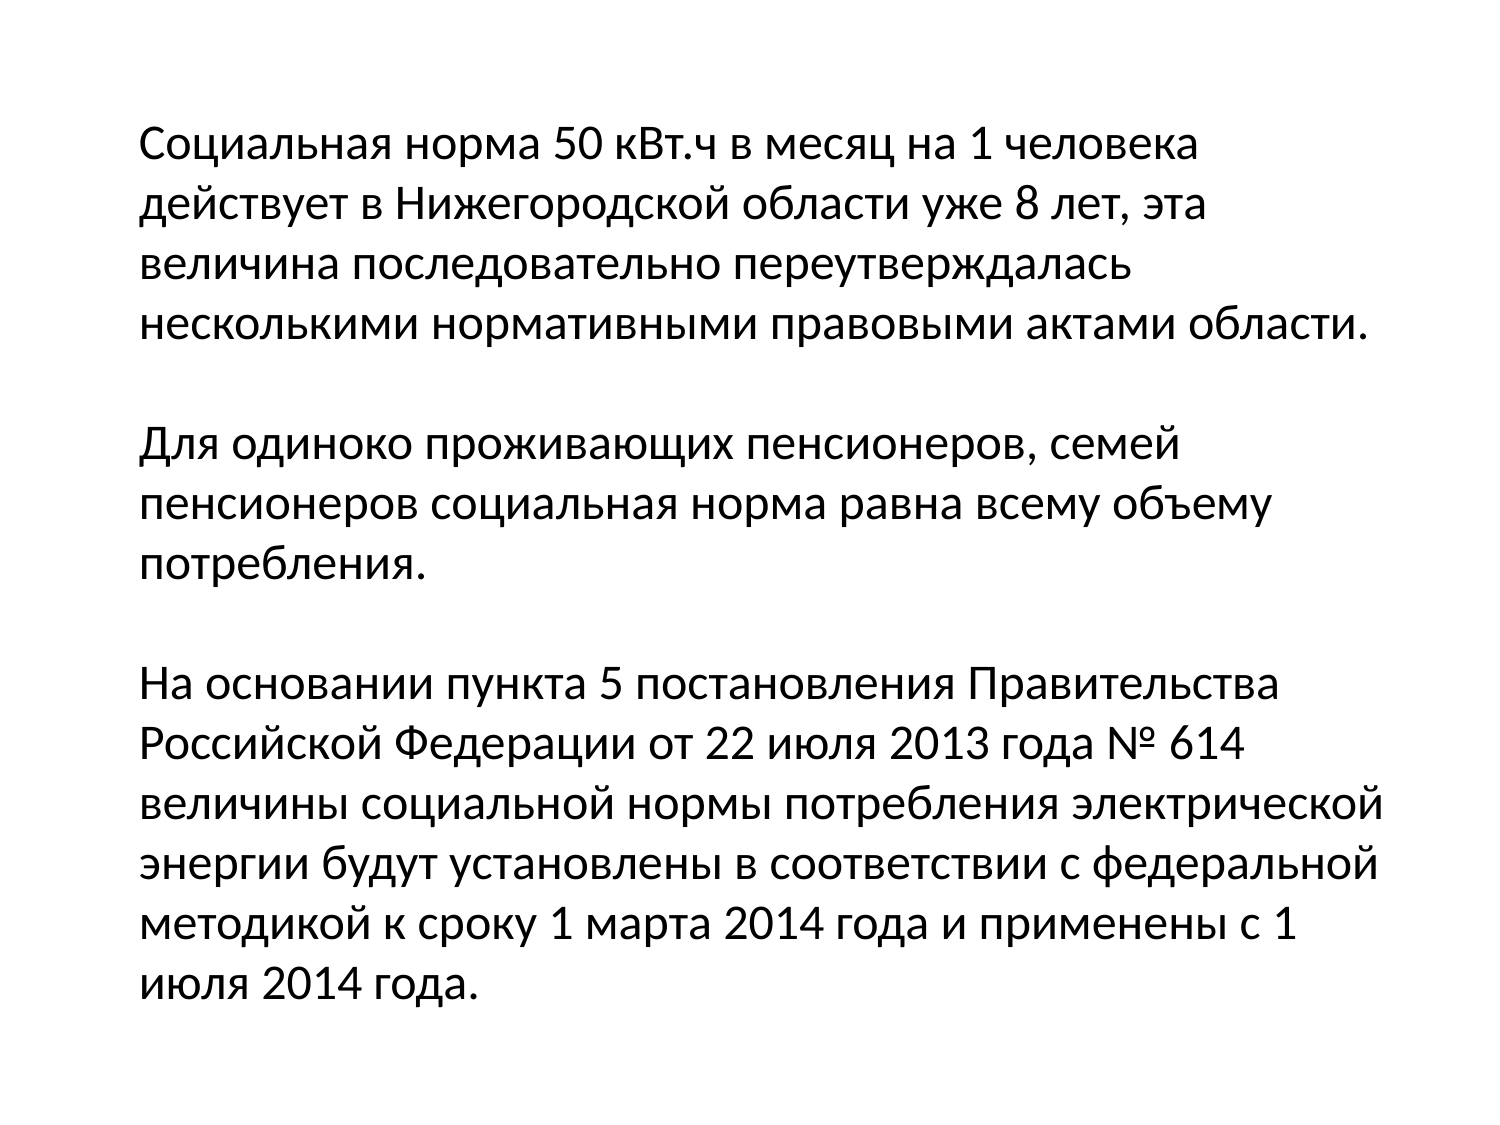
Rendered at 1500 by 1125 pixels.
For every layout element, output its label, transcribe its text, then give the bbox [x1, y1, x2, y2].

text_box Социальная норма 50 кВт.ч в месяц на 1 человека действует в Нижегородской области уже 8 лет, эта величина последовательно переутверждалась несколькими нормативными правовыми актами области. Для одиноко проживающих пенсионеров, семей пенсионеров социальная норма равна всему объему потребления. На основании пункта 5 постановления Правительства Российской Федерации от 22 июля 2013 года № 614 величины социальной нормы потребления электрической энергии будут установлены в соответствии с федеральной методикой к сроку 1 марта 2014 года и применены с 1 июля 2014 года. [123, 101, 1400, 1017]
